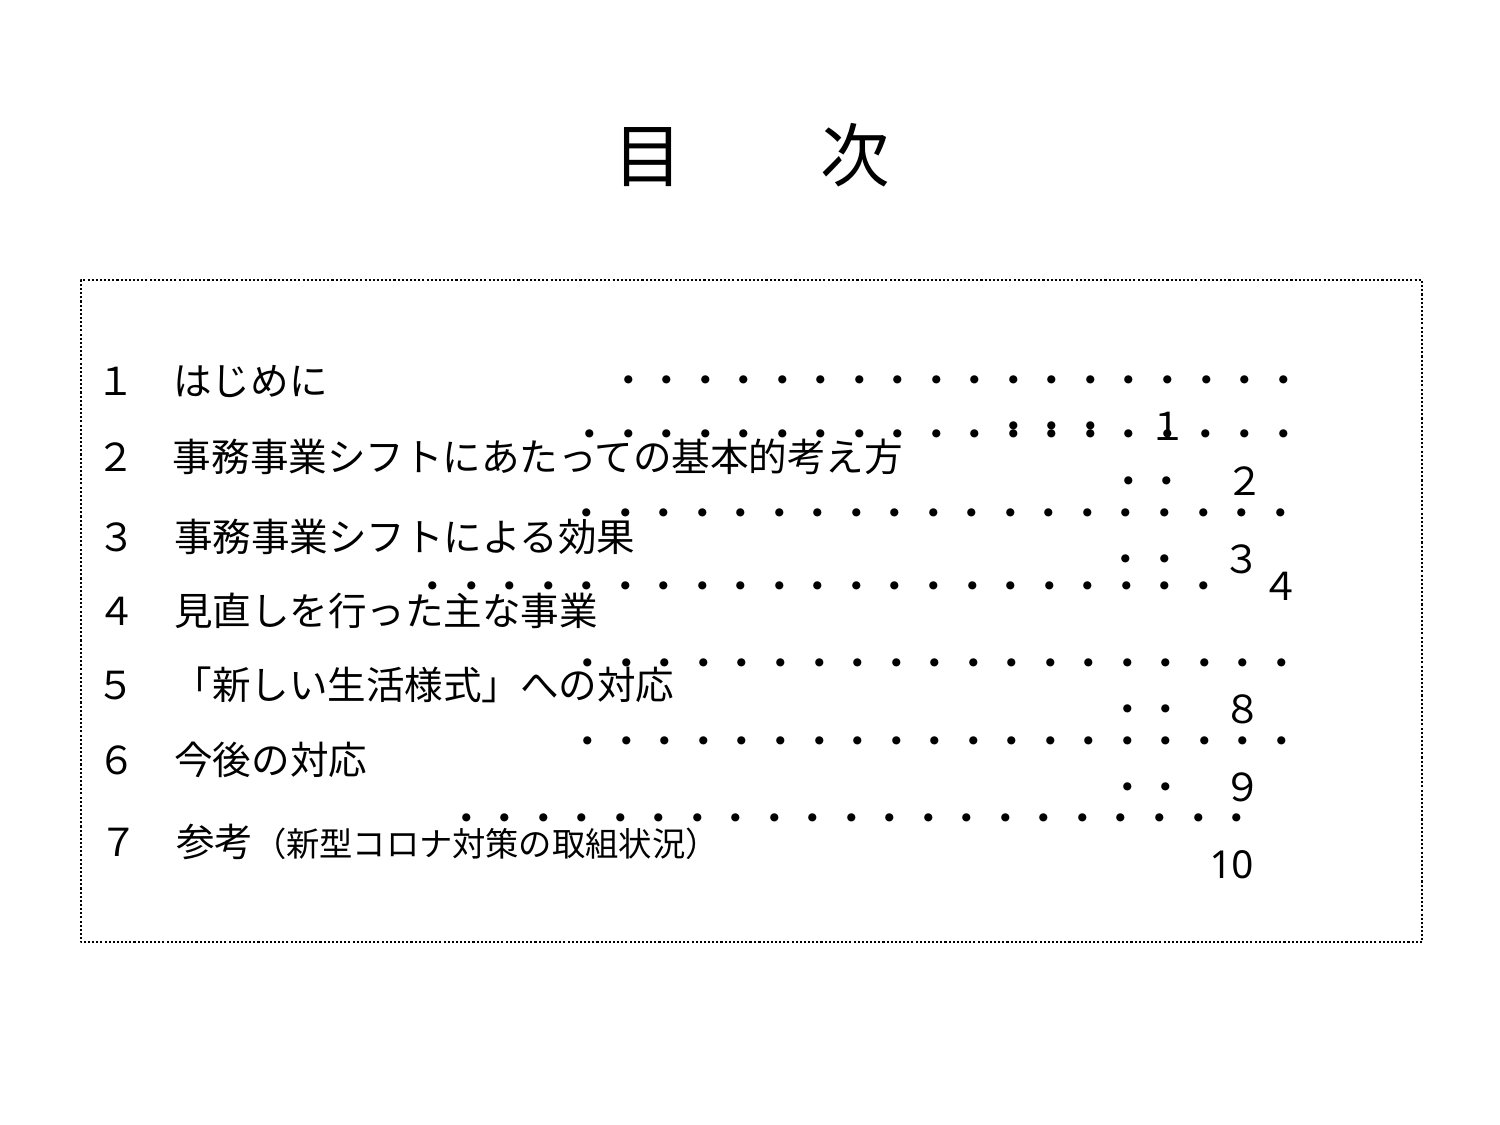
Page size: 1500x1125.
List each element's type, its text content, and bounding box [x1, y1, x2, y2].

text_box 目 次 [128, 105, 1375, 278]
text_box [80, 280, 1423, 943]
